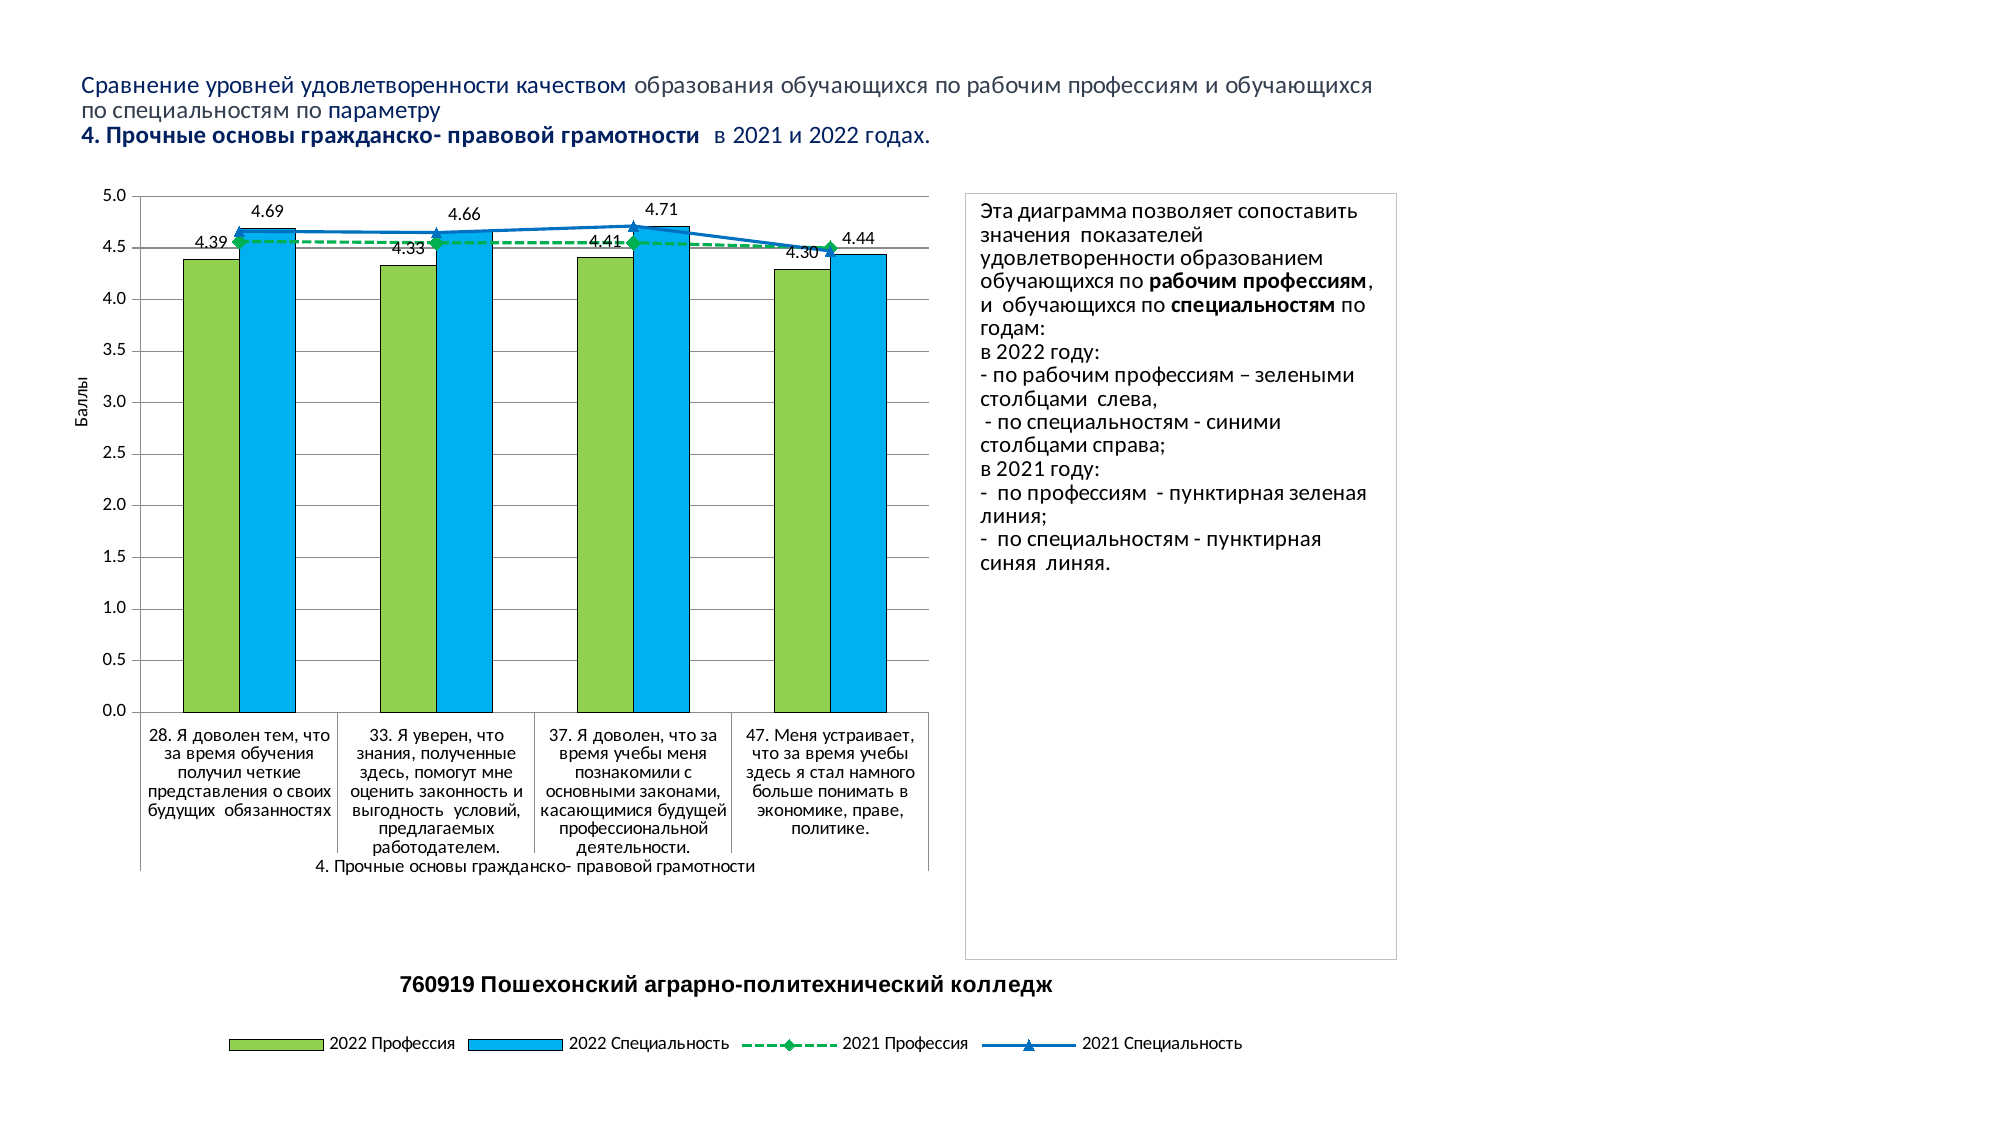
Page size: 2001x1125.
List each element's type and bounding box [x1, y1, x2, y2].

chart [59, 58, 1414, 1061]
